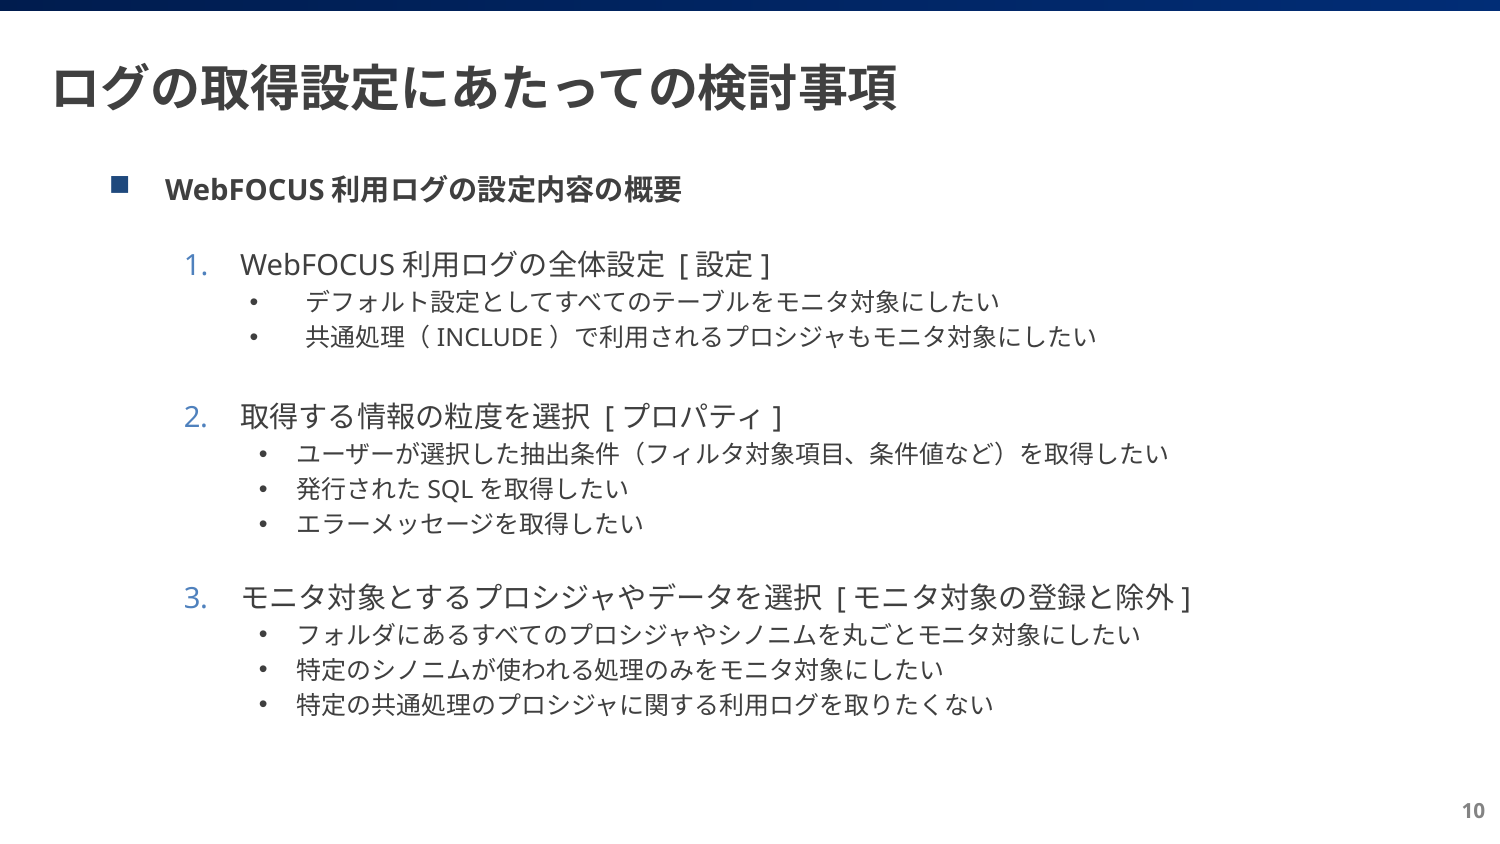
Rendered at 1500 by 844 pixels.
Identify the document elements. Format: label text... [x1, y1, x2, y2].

slide_number 10 [1409, 790, 1500, 836]
title ログの取得設定にあたっての検討事項 [35, 33, 1465, 139]
text_box WebFOCUS利用ログの設定内容の概要 WebFOCUS利用ログの全体設定 [設定] デフォルト設定としてすべてのテーブルをモニタ対象にしたい 共通処理（INCLUDE）で利用されるプロシジャもモニタ対象にしたい 取得する情報の粒度を選択 [プロパティ] ユーザーが選択した抽出条件（フィルタ対象項目、条件値など）を取得したい 発行されたSQLを取得したい エラーメッセージを取得したい モニタ対象とするプロシジャやデータを選択 [モニタ対象の登録と除外] フォルダにあるすべてのプロシジャやシノニムを丸ごとモニタ対象にしたい 特定のシノニムが使われる処理のみをモニタ対象にしたい 特定の共通処理のプロシジャに関する利用ログを取りたくない [93, 163, 1444, 765]
